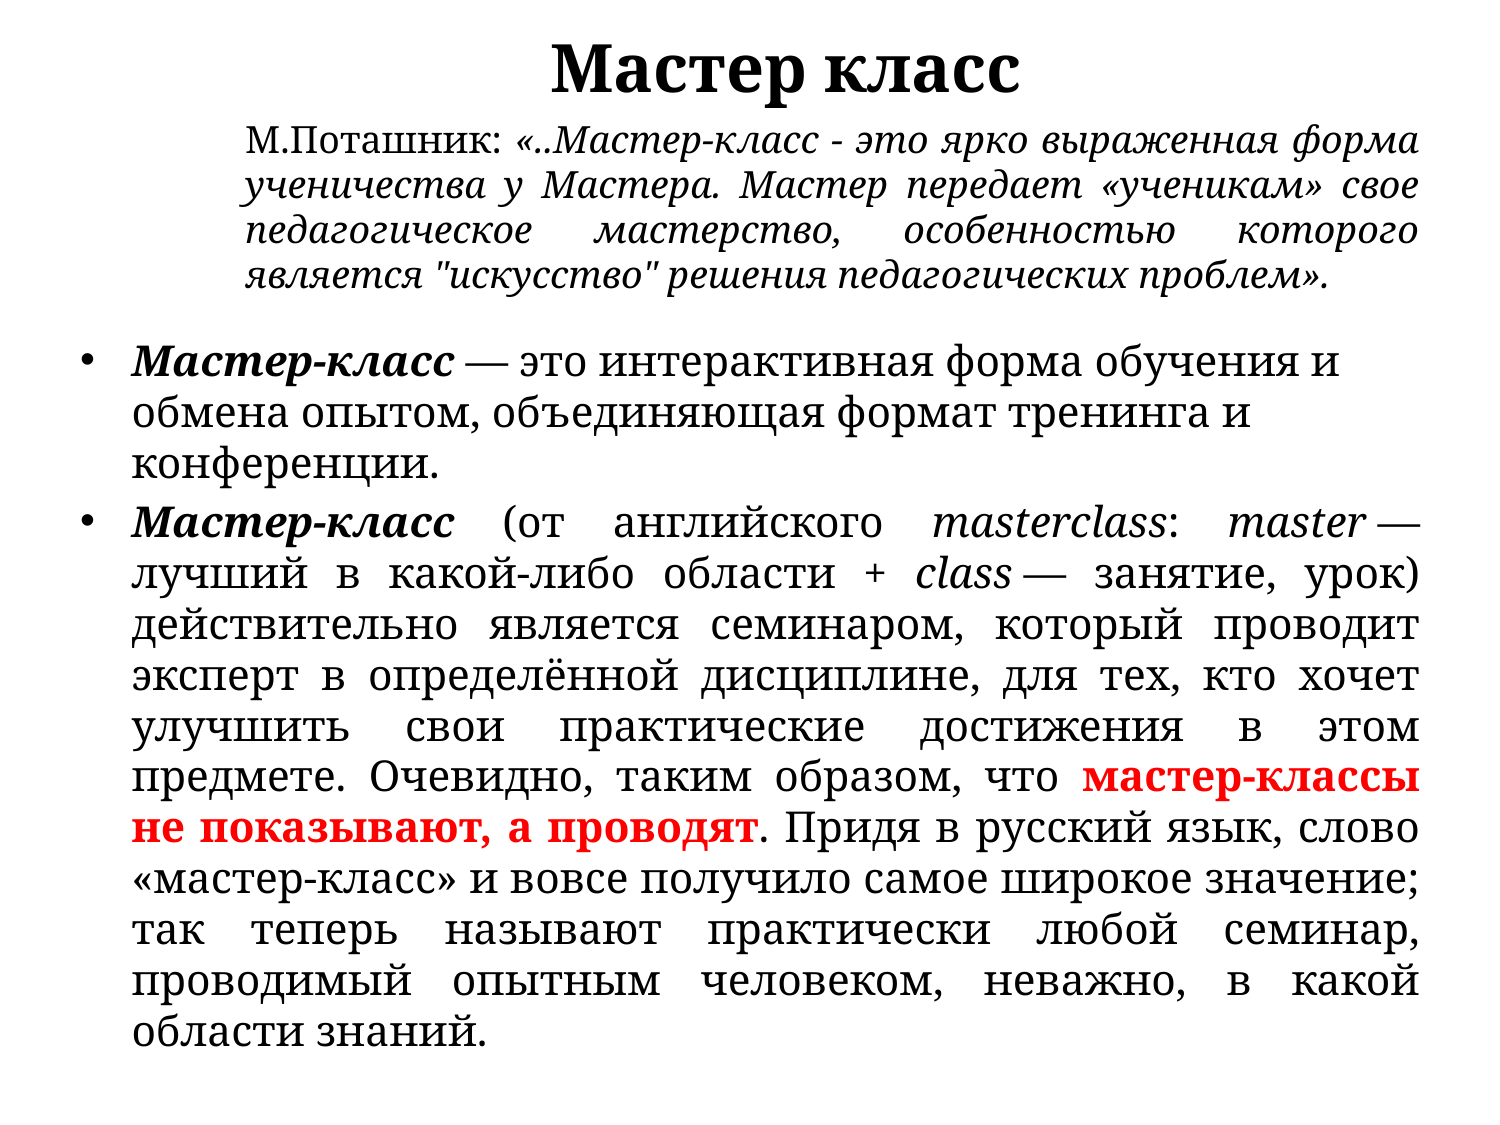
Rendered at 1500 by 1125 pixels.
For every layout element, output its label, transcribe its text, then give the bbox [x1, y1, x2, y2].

list М.Поташник: «..Мастер-класс - это ярко выраженная форма ученичества у Мастера. Мастер передает «ученикам» свое педагогическое мастерство, особенностью которого является "искусство" решения педагогических проблем». [230, 108, 1436, 322]
title Мастер класс [431, 0, 1141, 108]
text_box Мастер-класс — это интерактивная форма обучения и обмена опытом, объединяющая формат тренинга и конференции. Мастер-класс (от английского masterclass: master — лучший в какой-либо области + class — занятие, урок) действительно является семинаром, который проводит эксперт в определённой дисциплине, для тех, кто хочет улучшить свои практические достижения в этом предмете. Очевидно, таким образом, что мастер-классы не показывают, а проводят. Придя в русский язык, слово «мастер-класс» и вовсе получило самое широкое значение; так теперь называют практически любой семинар, проводимый опытным человеком, неважно, в какой области знаний. [64, 326, 1436, 1071]
